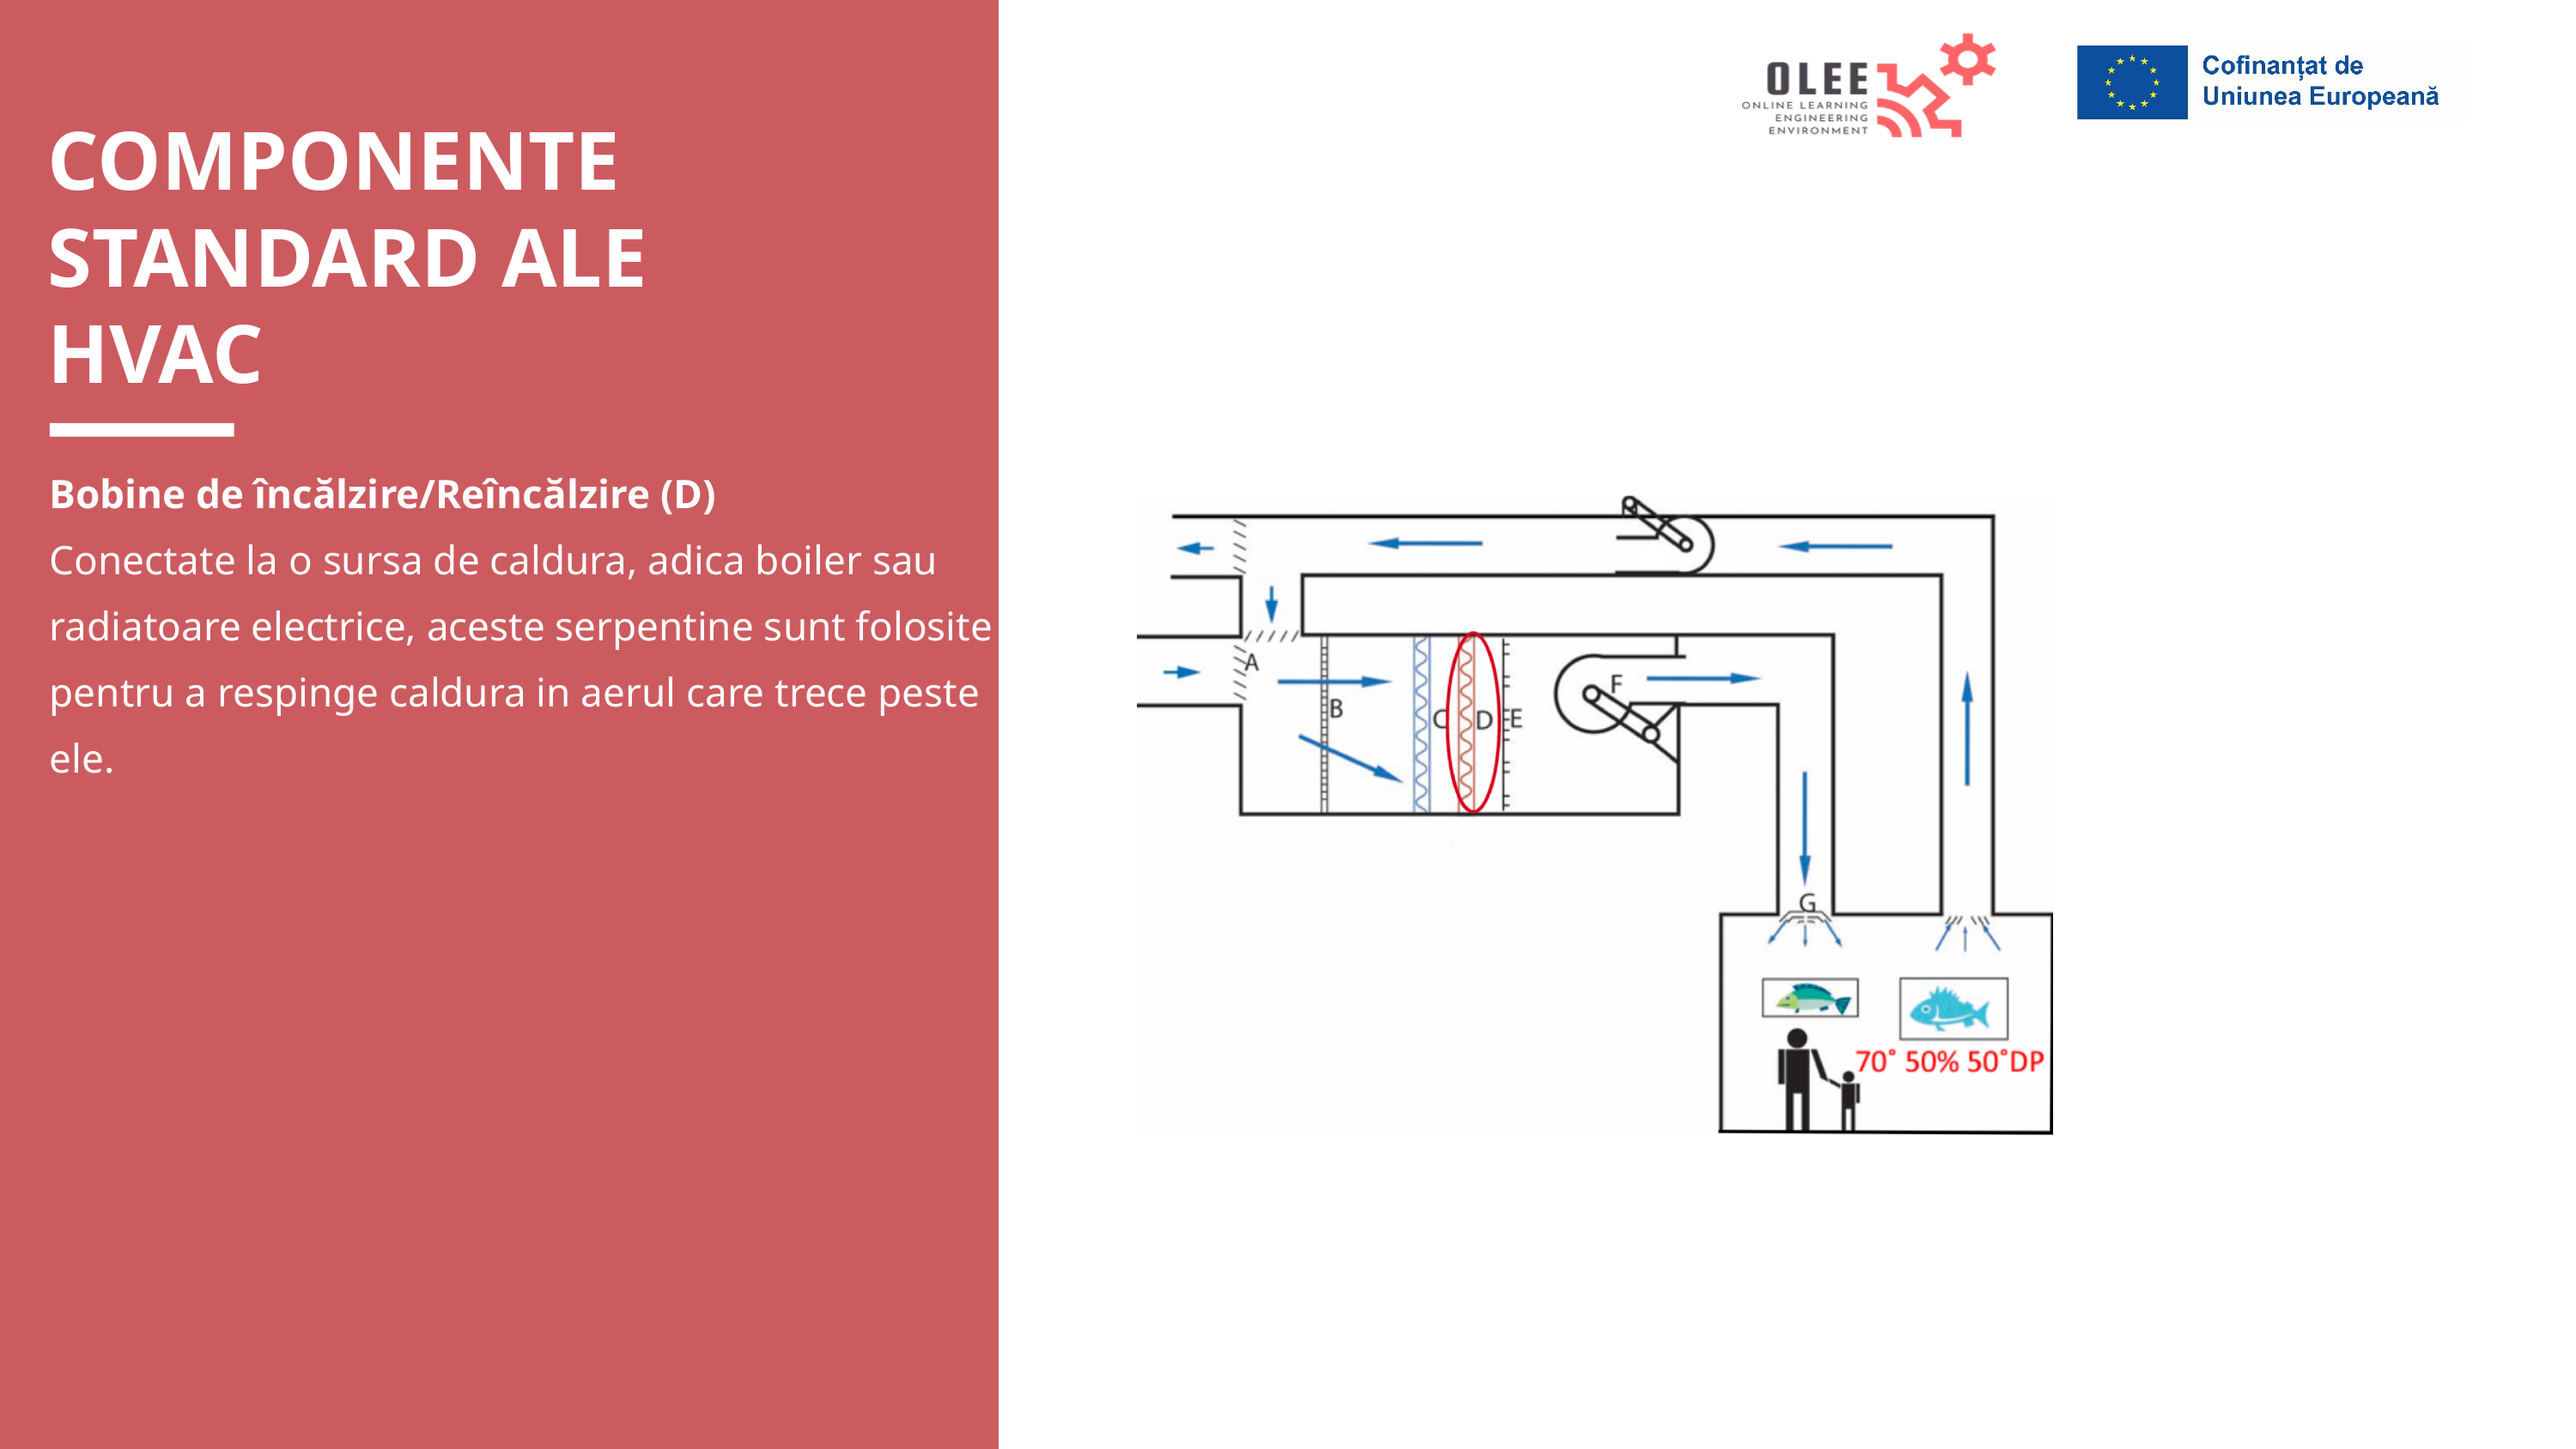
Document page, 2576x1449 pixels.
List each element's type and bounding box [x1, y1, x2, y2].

text_box [1706, 0, 2035, 256]
text_box [2052, 19, 2491, 142]
text_box [0, 19, 999, 1449]
picture [1137, 355, 2053, 1271]
picture [2041, 32, 2480, 130]
